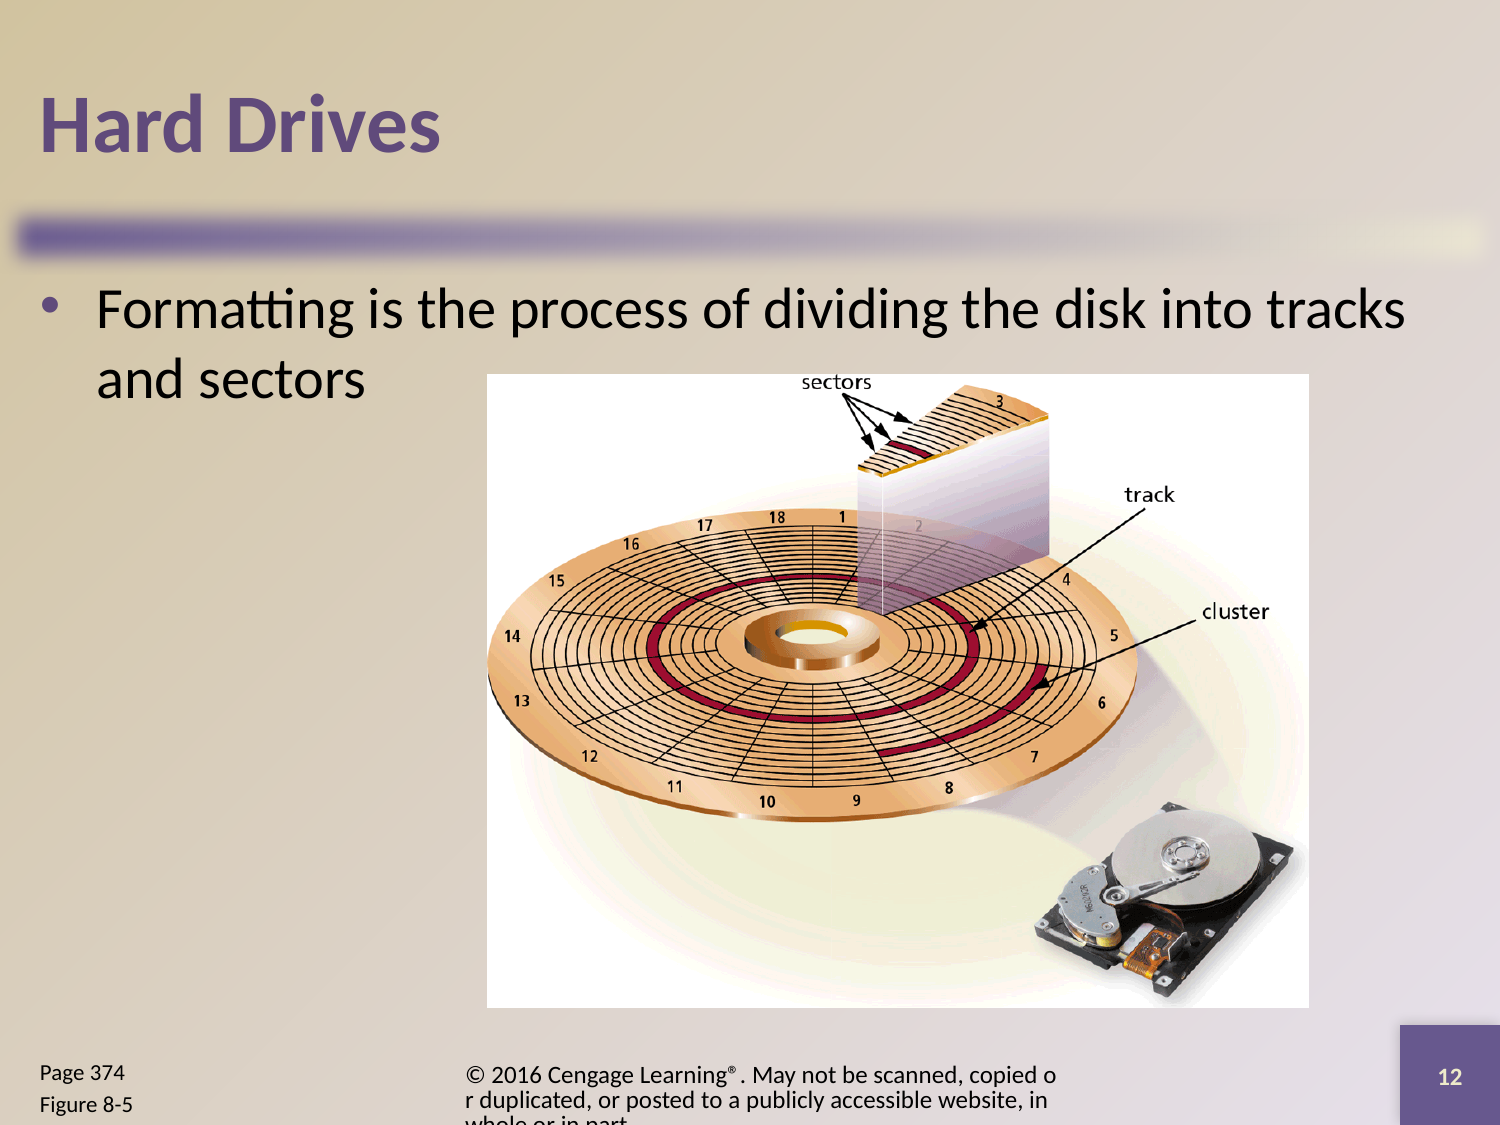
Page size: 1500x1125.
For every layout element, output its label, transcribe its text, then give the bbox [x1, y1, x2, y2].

title Hard Drives [24, 24, 1475, 213]
picture [487, 374, 1309, 1008]
list Page 374 Figure 8-5 [24, 1050, 300, 1125]
footer © 2016 Cengage Learning®. May not be scanned, copied or duplicated, or posted to a publicly accessible website, in whole or in part. [450, 1036, 1075, 1111]
list Formatting is the process of dividing the disk into tracks and sectors [24, 262, 1475, 1025]
slide_number 12 [1400, 1025, 1500, 1125]
